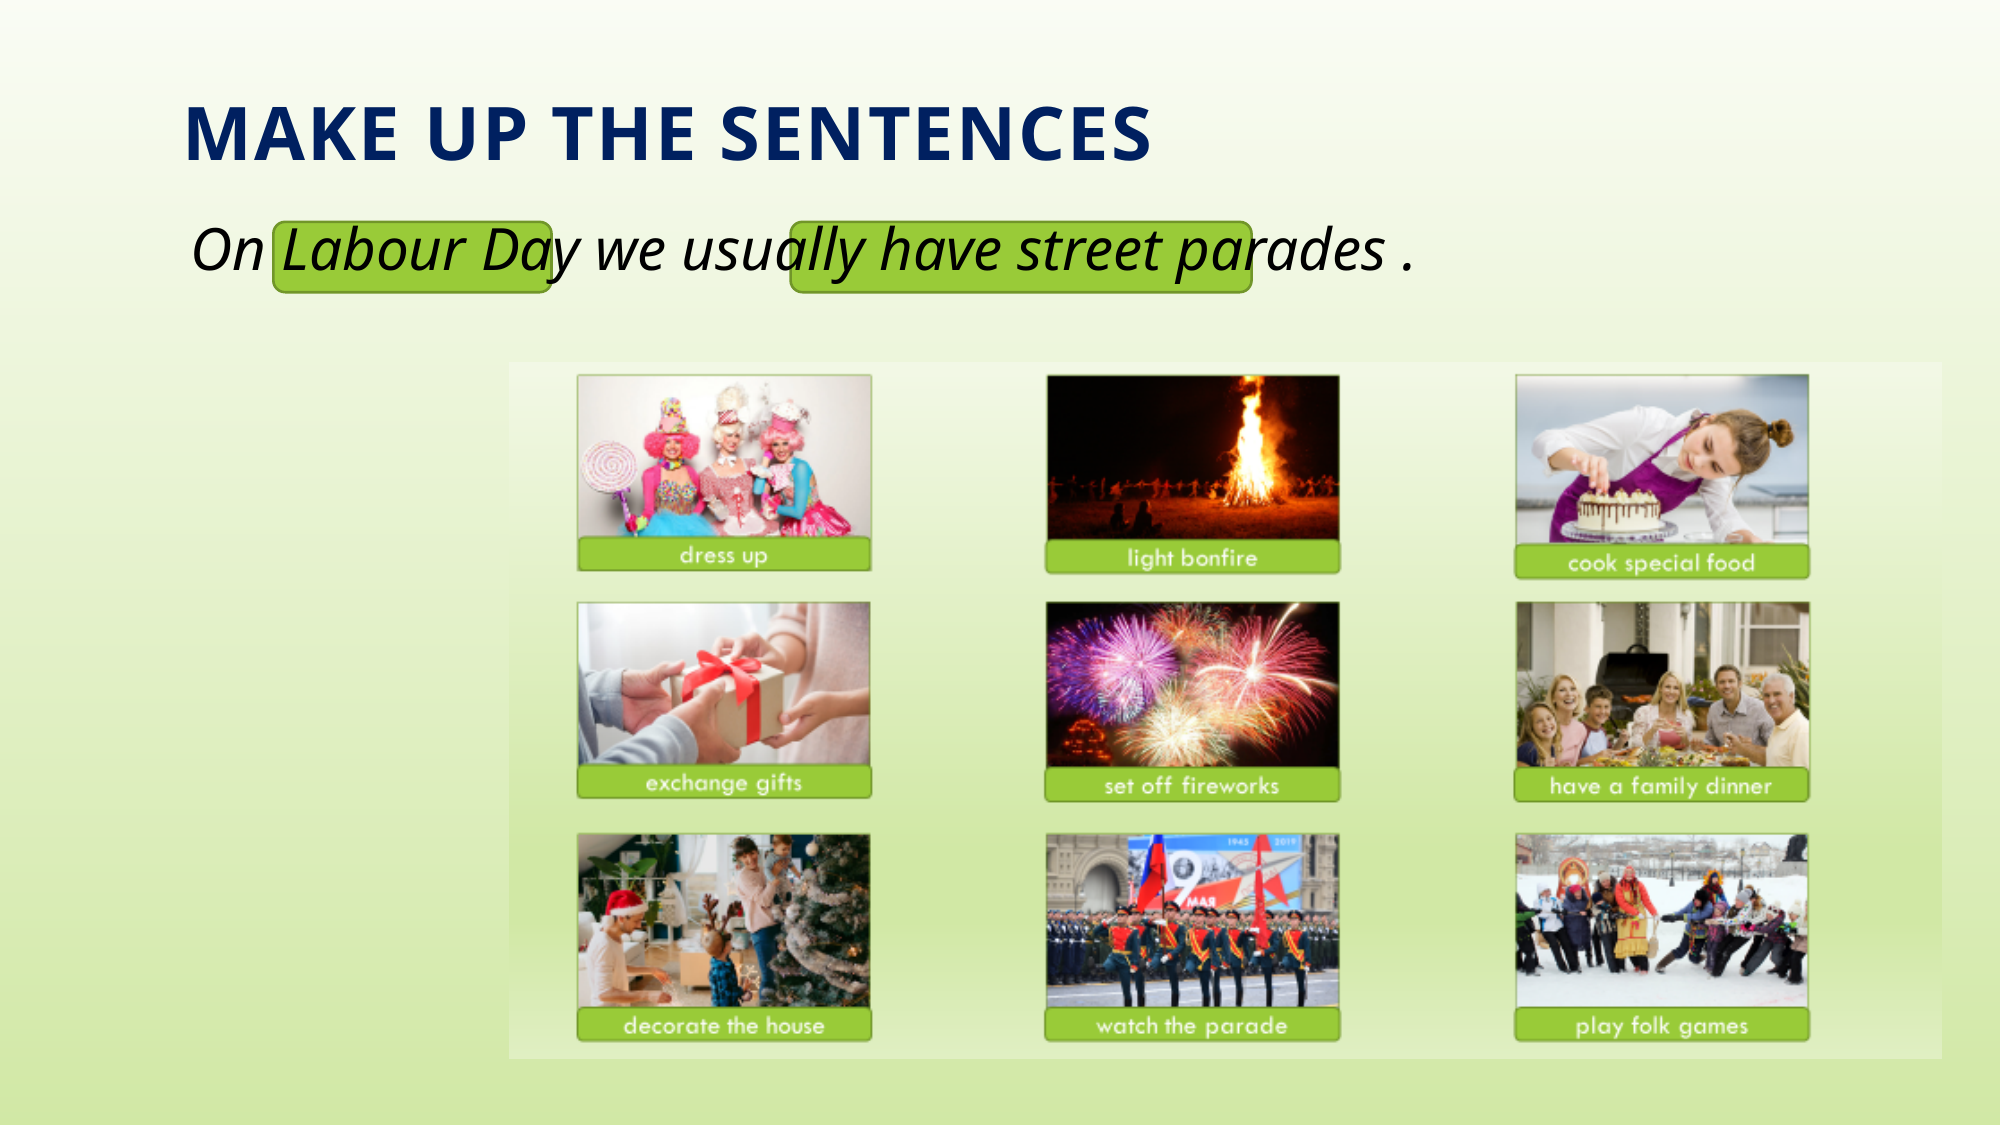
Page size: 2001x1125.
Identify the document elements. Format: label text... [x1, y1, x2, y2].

title Make up the sentences [168, 96, 1763, 183]
picture [509, 362, 1942, 1059]
list On Labour Day we usually have street parades . [168, 212, 1763, 1029]
